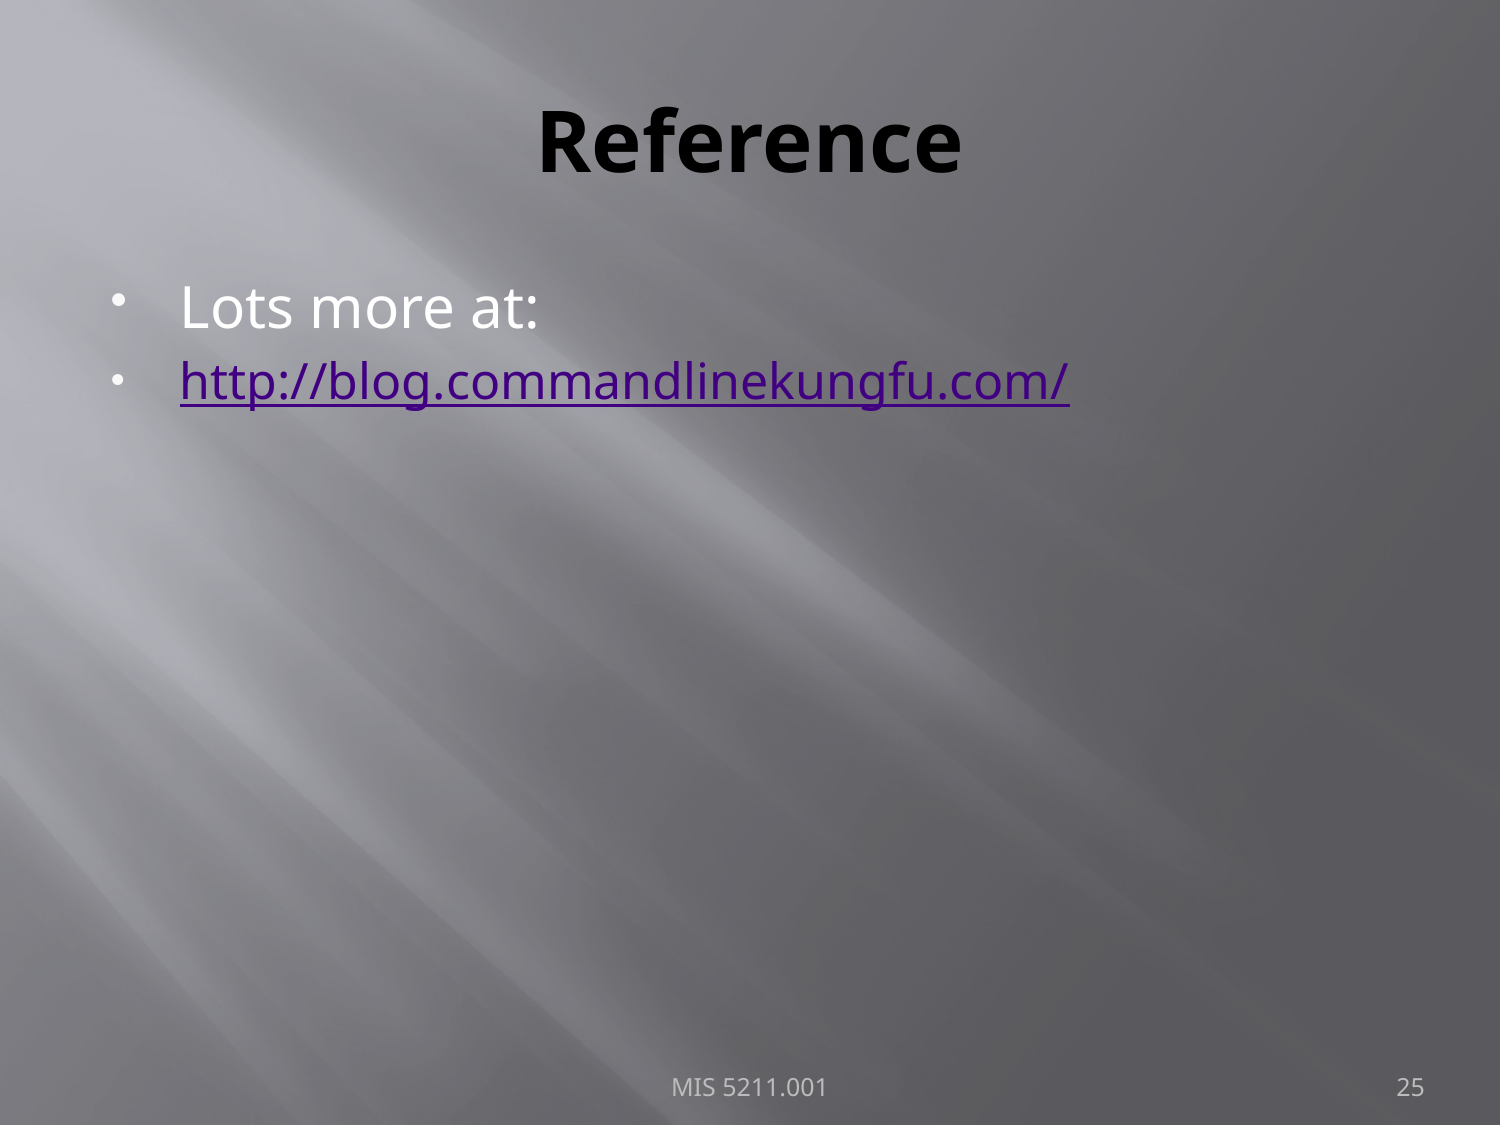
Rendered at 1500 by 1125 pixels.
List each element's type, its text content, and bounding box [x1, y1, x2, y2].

footer MIS 5211.001 [512, 1052, 988, 1113]
title Reference [75, 45, 1425, 233]
slide_number 25 [1299, 1052, 1425, 1113]
list Lots more at: http://blog.commandlinekungfu.com/ [75, 262, 1425, 1035]
